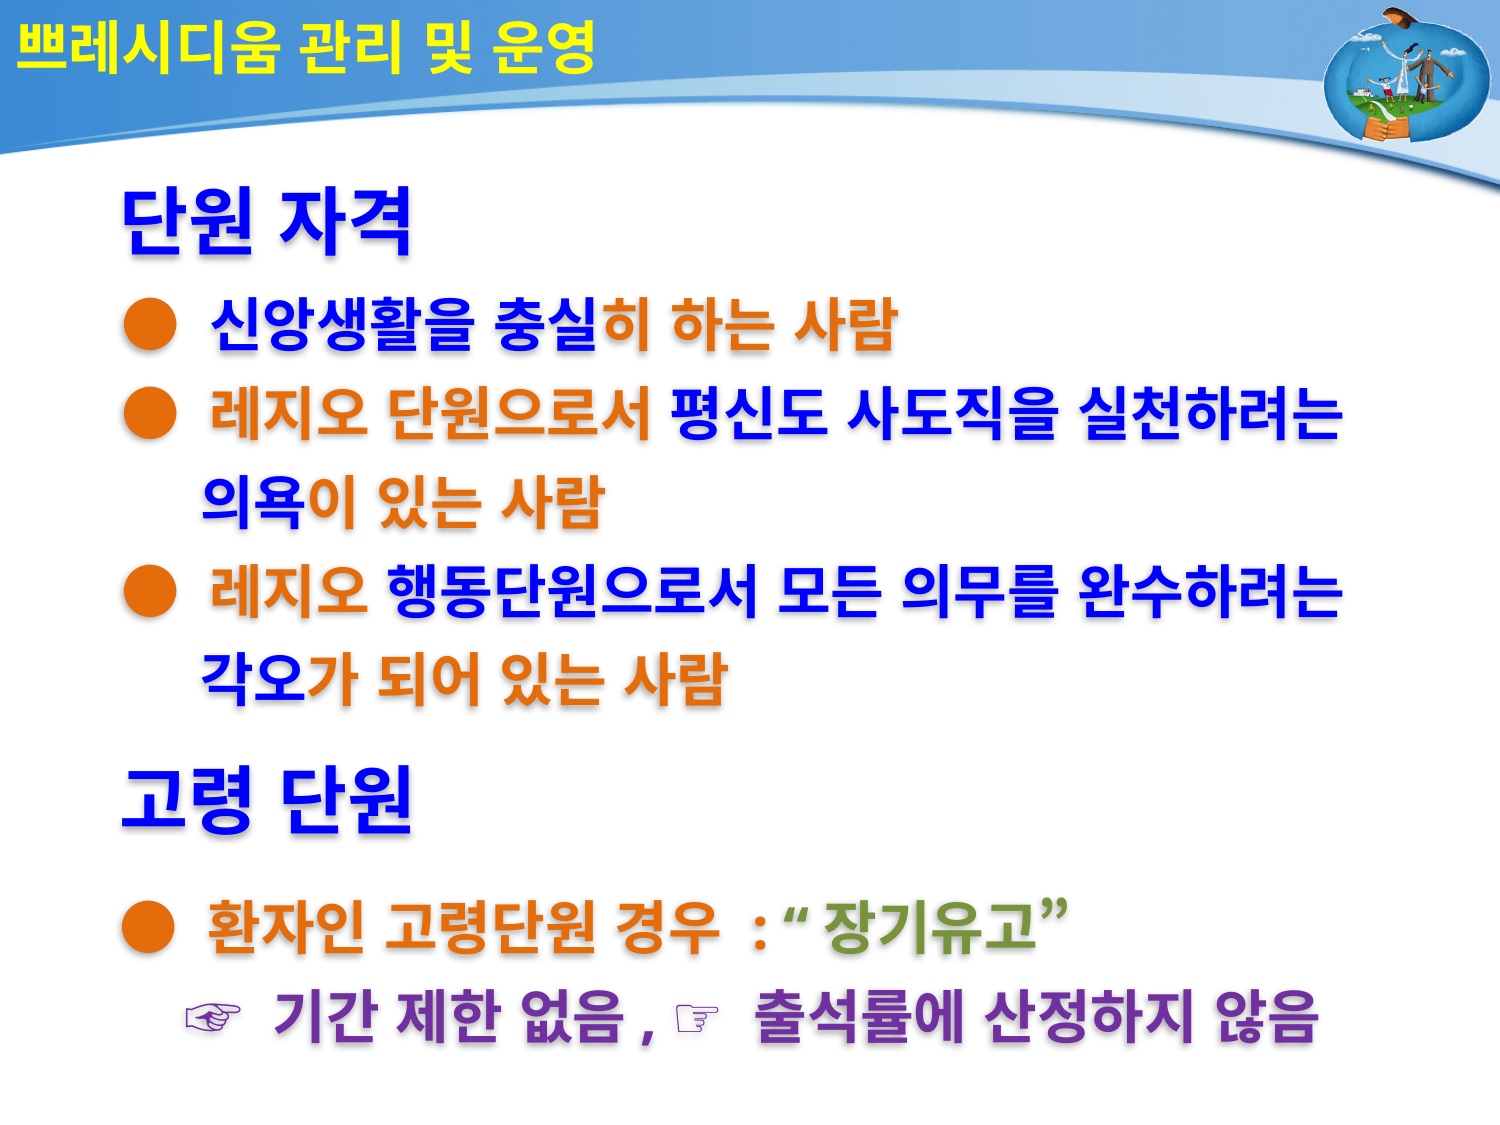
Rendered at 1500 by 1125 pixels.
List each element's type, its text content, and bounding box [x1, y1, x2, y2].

text_box 단원 자격 [100, 172, 632, 268]
title 쁘레시디움 관리 및 운영 [0, 0, 1351, 93]
text_box ● 환자인 고령단원 경우 : “장기유고” ☞ 기간 제한 없음, ☞ 출석률에 산정하지 않음 [100, 857, 1412, 1084]
text_box 고령 단원 [100, 751, 597, 846]
text_box ● 신앙생활을 충실히 하는 사람 ● 레지오 단원으로서 평신도 사도직을 실천하려는 의욕이 있는 사람 ● 레지오 행동단원으로서 모든 의무를 완수하려는 각오가 되어 있는 사람 [100, 288, 1471, 714]
picture [0, 0, 1500, 197]
